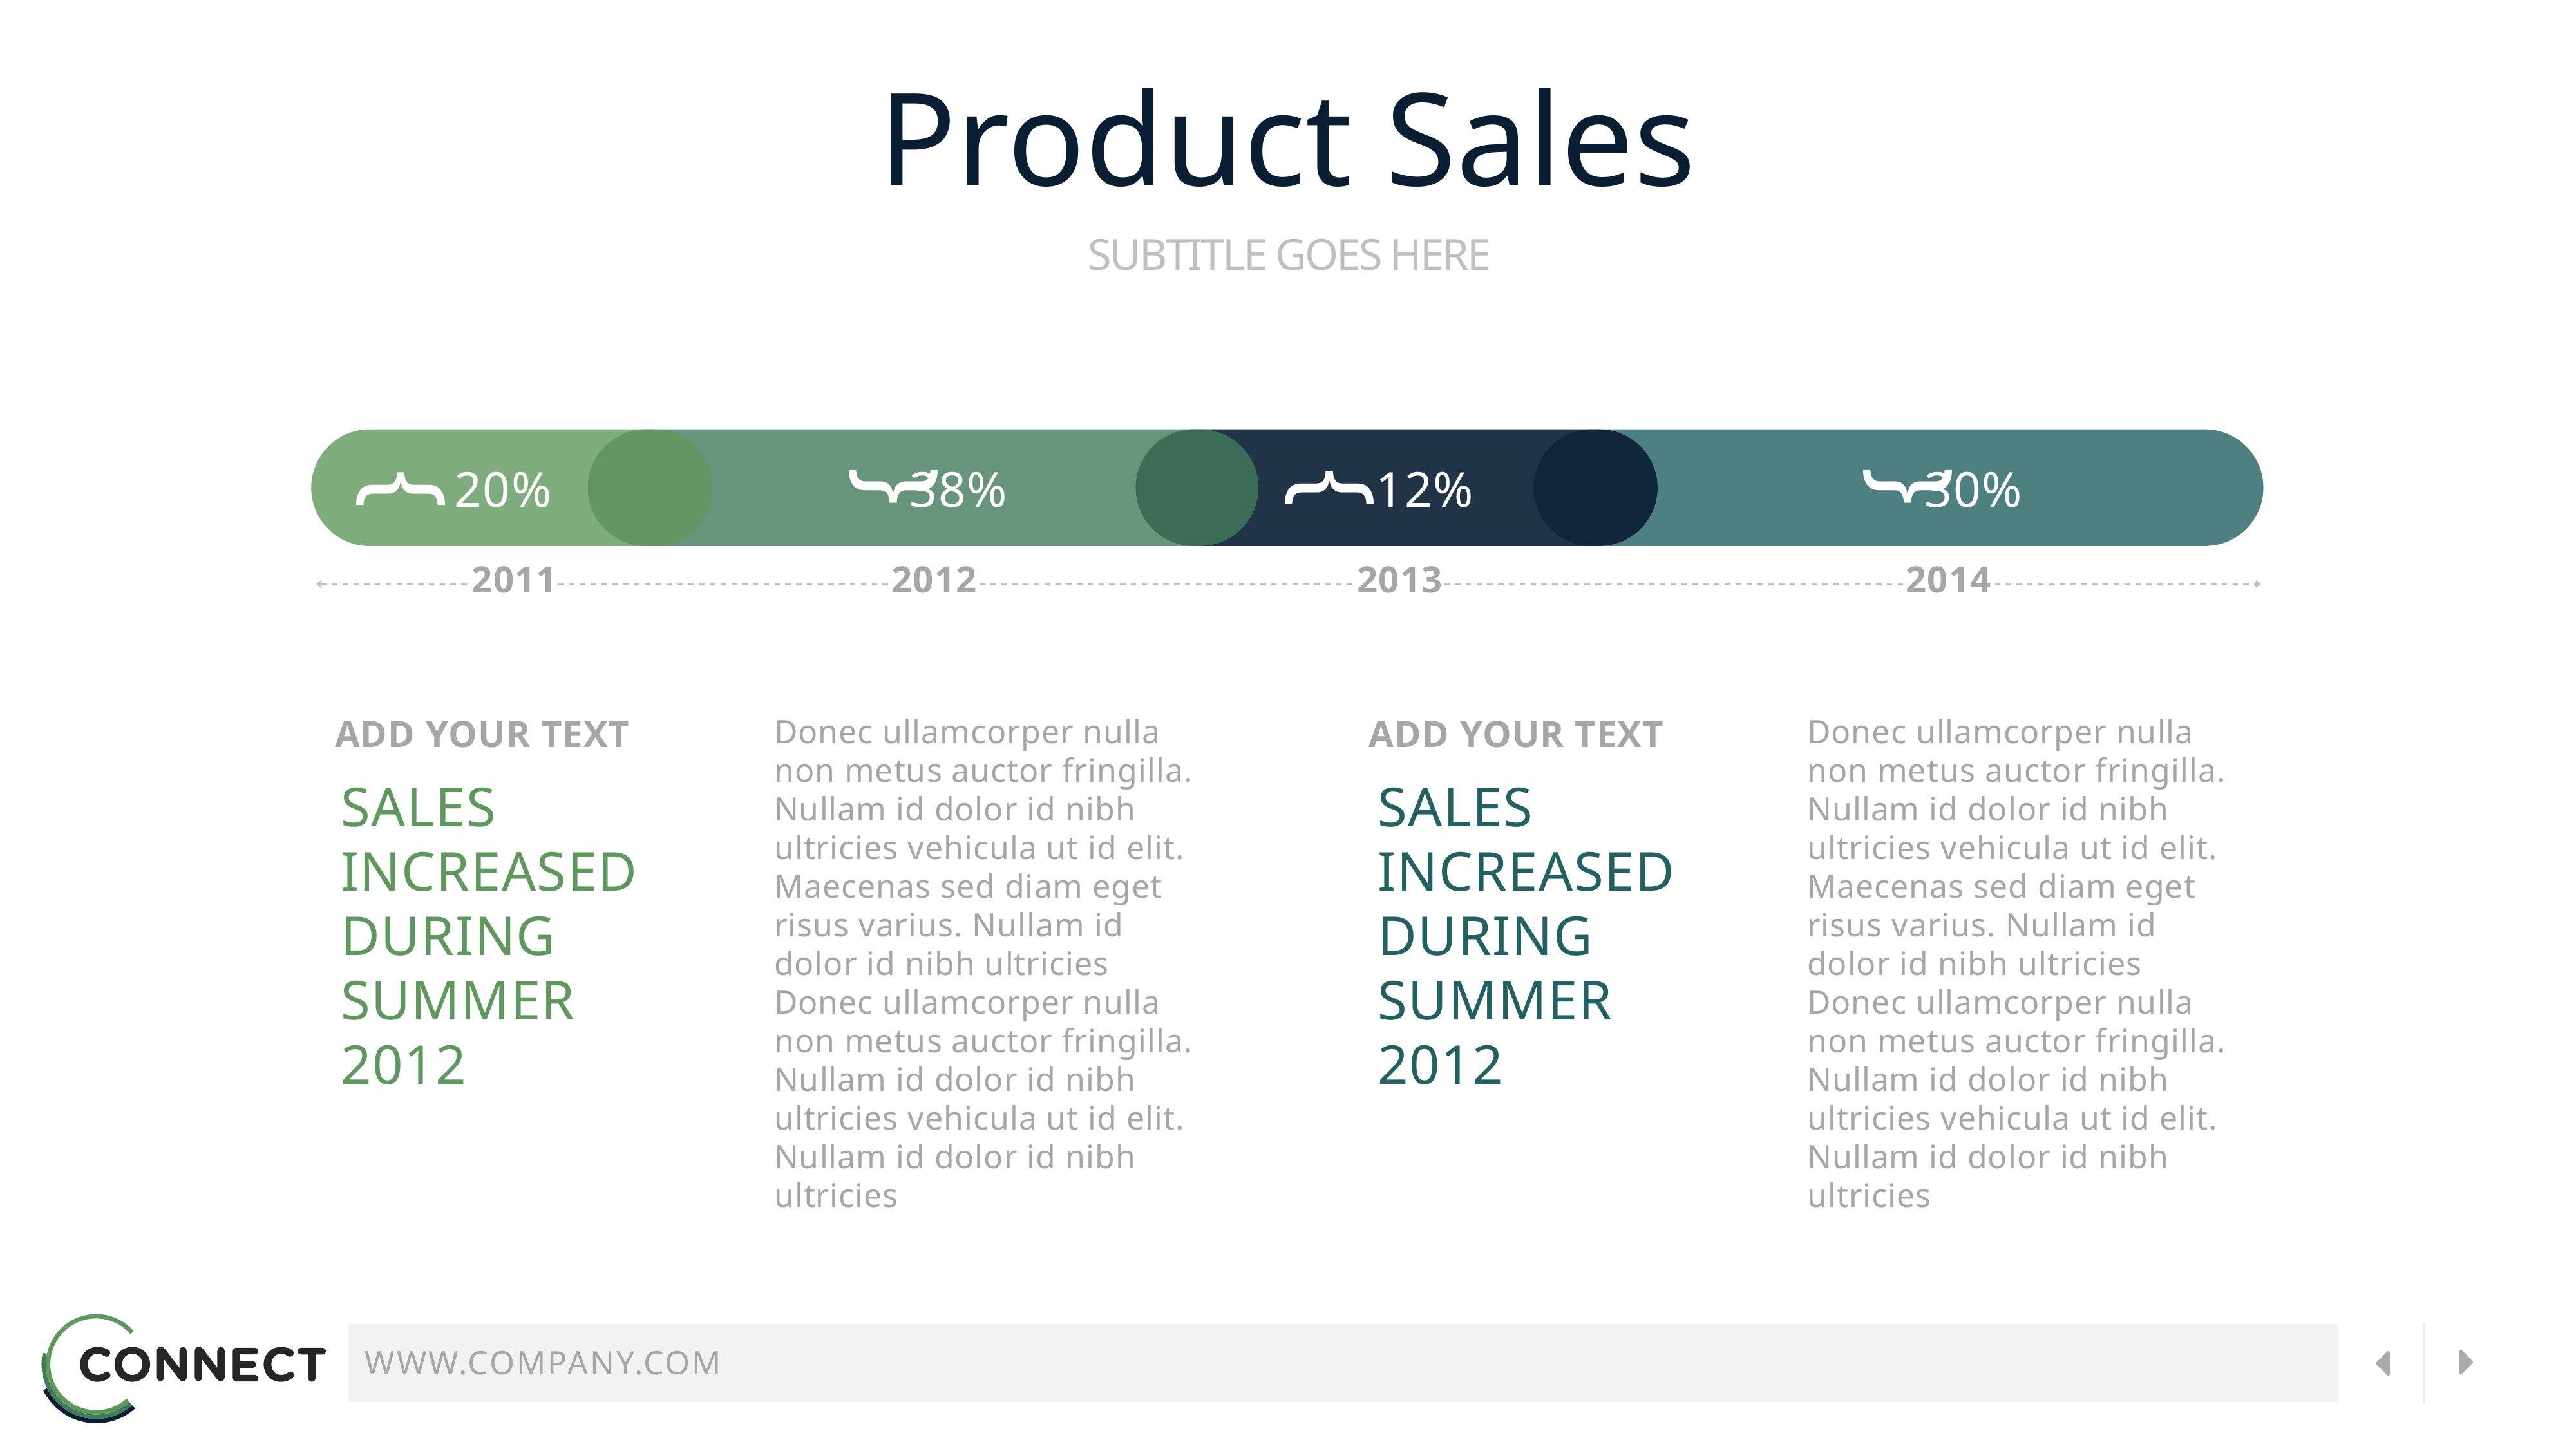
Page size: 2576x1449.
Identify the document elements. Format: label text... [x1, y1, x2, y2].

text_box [311, 429, 2264, 1180]
text_box Product Sales [873, 52, 1702, 217]
text_box SUBTITLE GOES HERE [1082, 222, 1497, 284]
